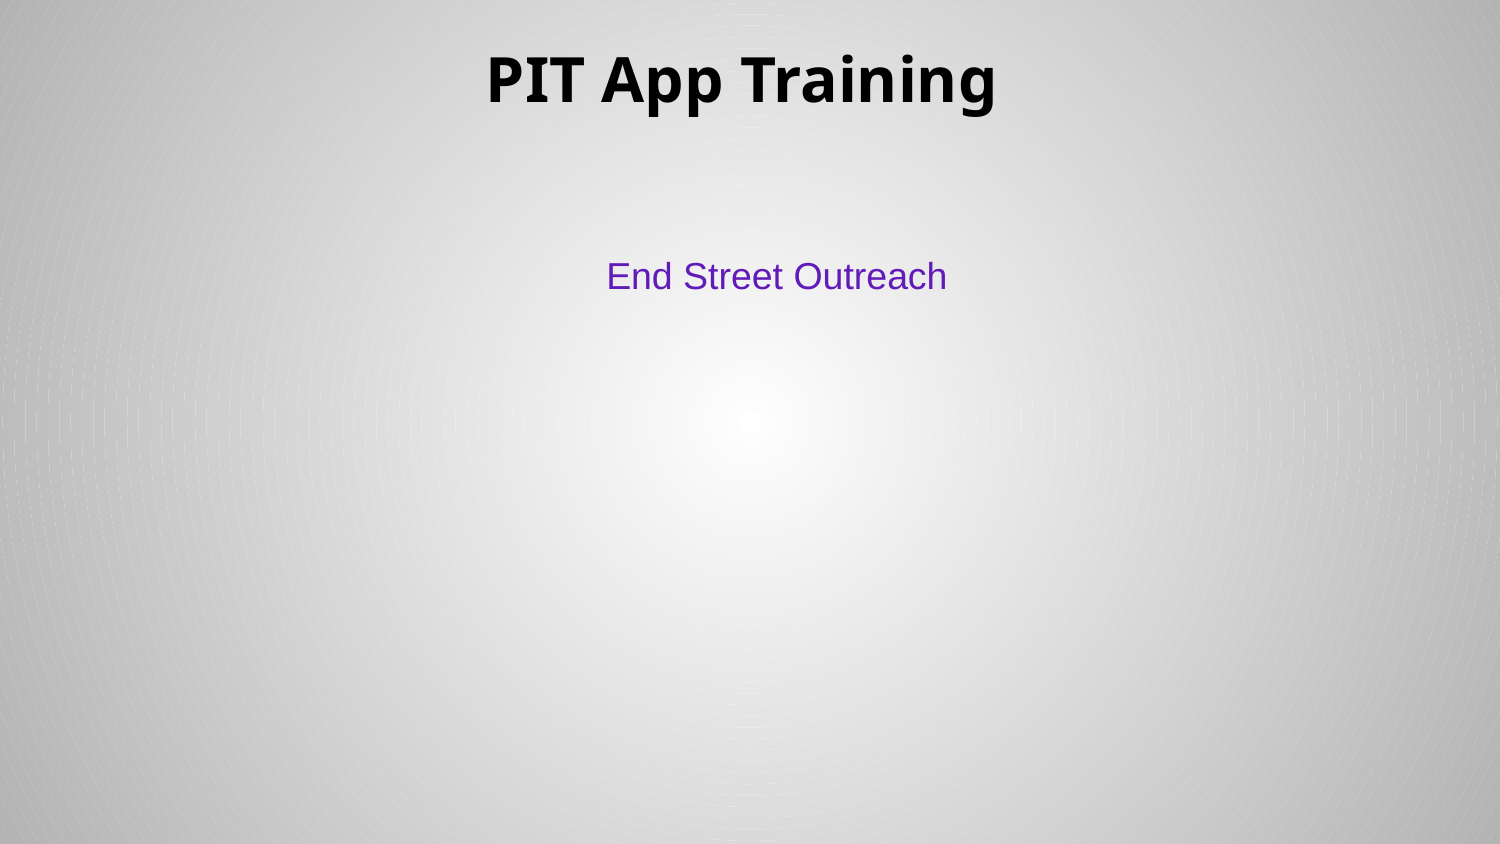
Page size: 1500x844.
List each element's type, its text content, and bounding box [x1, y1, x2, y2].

list End Street Outreach [402, 234, 1133, 368]
title PIT App Training [209, 21, 1291, 188]
